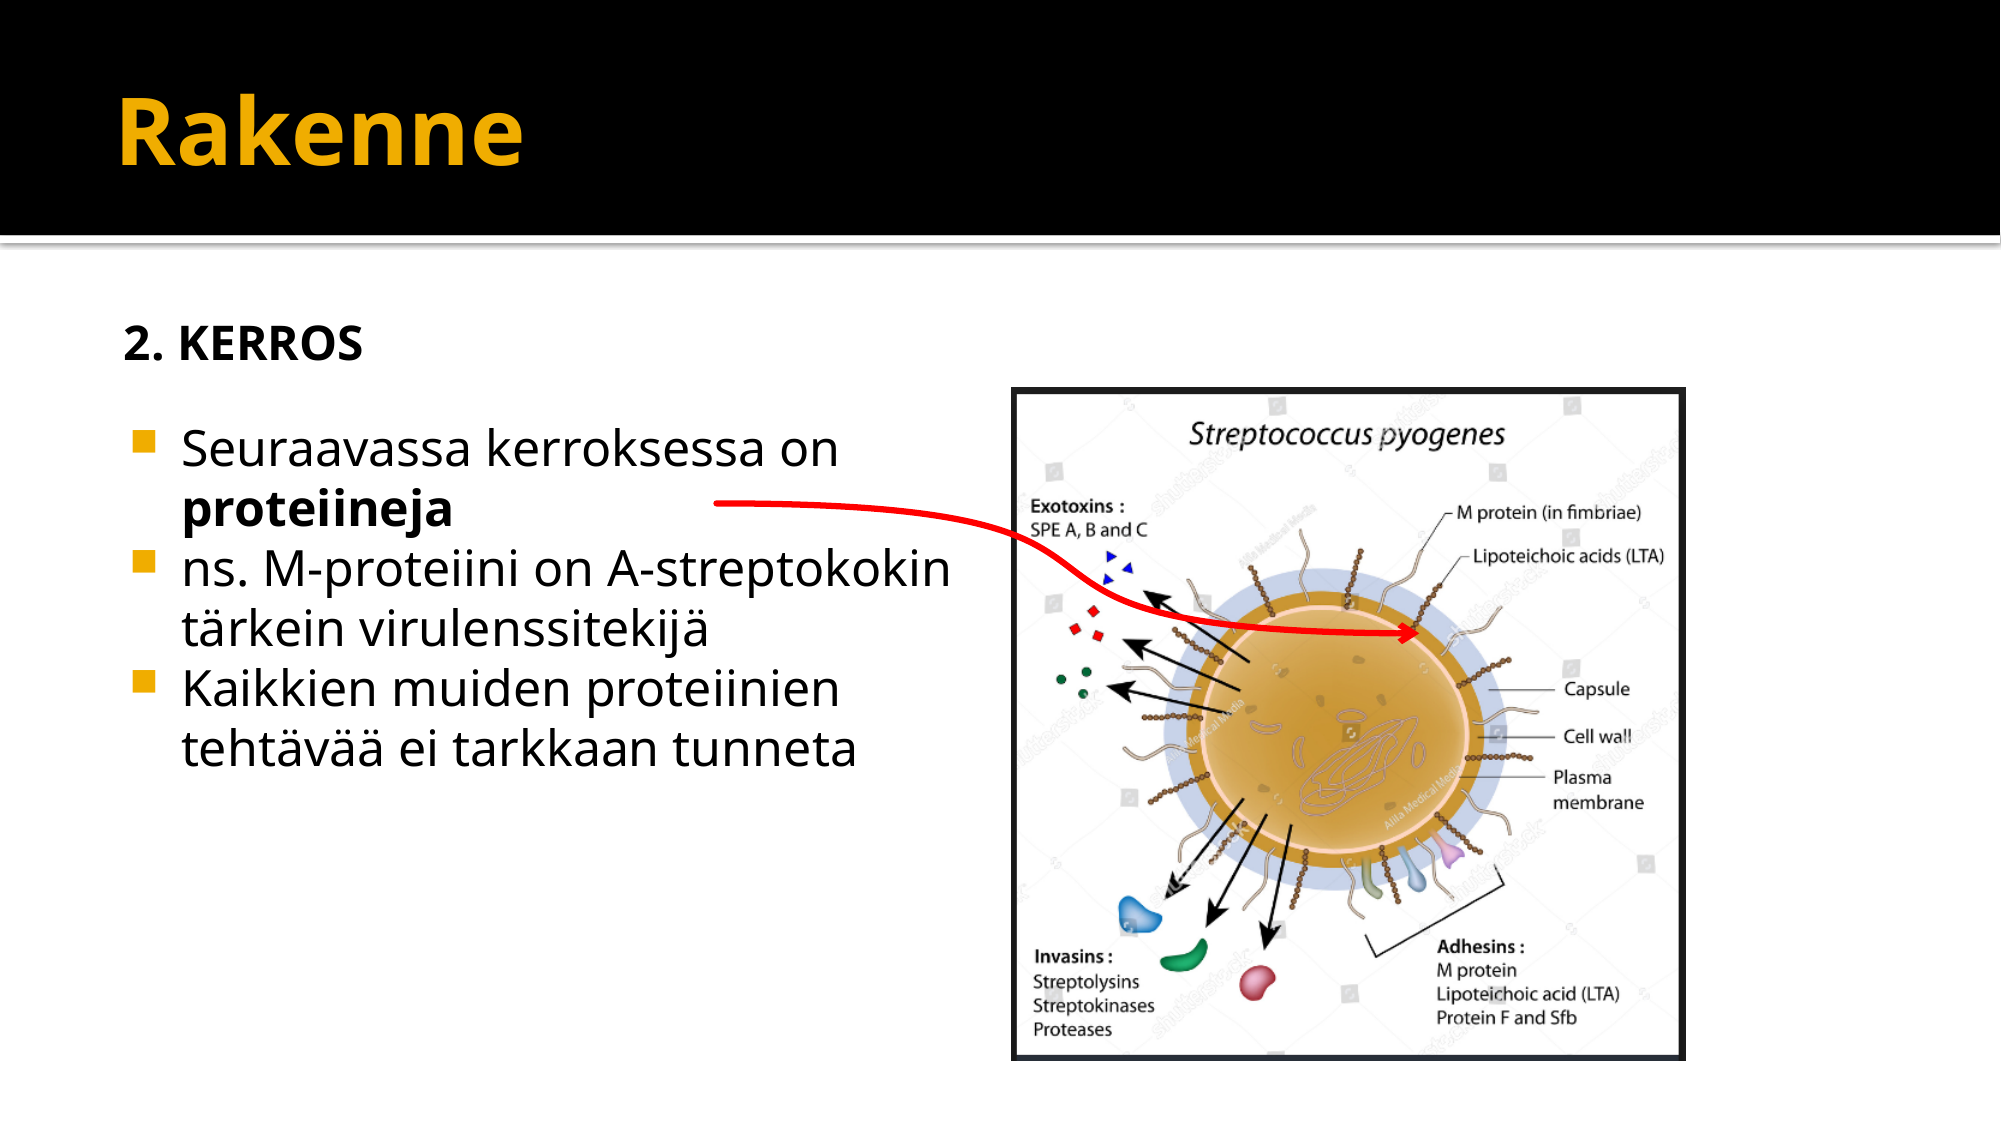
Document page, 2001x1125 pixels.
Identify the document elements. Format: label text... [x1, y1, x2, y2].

list Seuraavassa kerroksessa on proteiineja ns. M-proteiini on A-streptokokin tärkein virulenssitekijä Kaikkien muiden proteiinien tehtävää ei tarkkaan tunneta [99, 401, 984, 1050]
title Rakenne [99, 24, 1900, 231]
list 2. KERROS [99, 278, 984, 396]
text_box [716, 503, 1420, 634]
picture [1011, 387, 1686, 1061]
